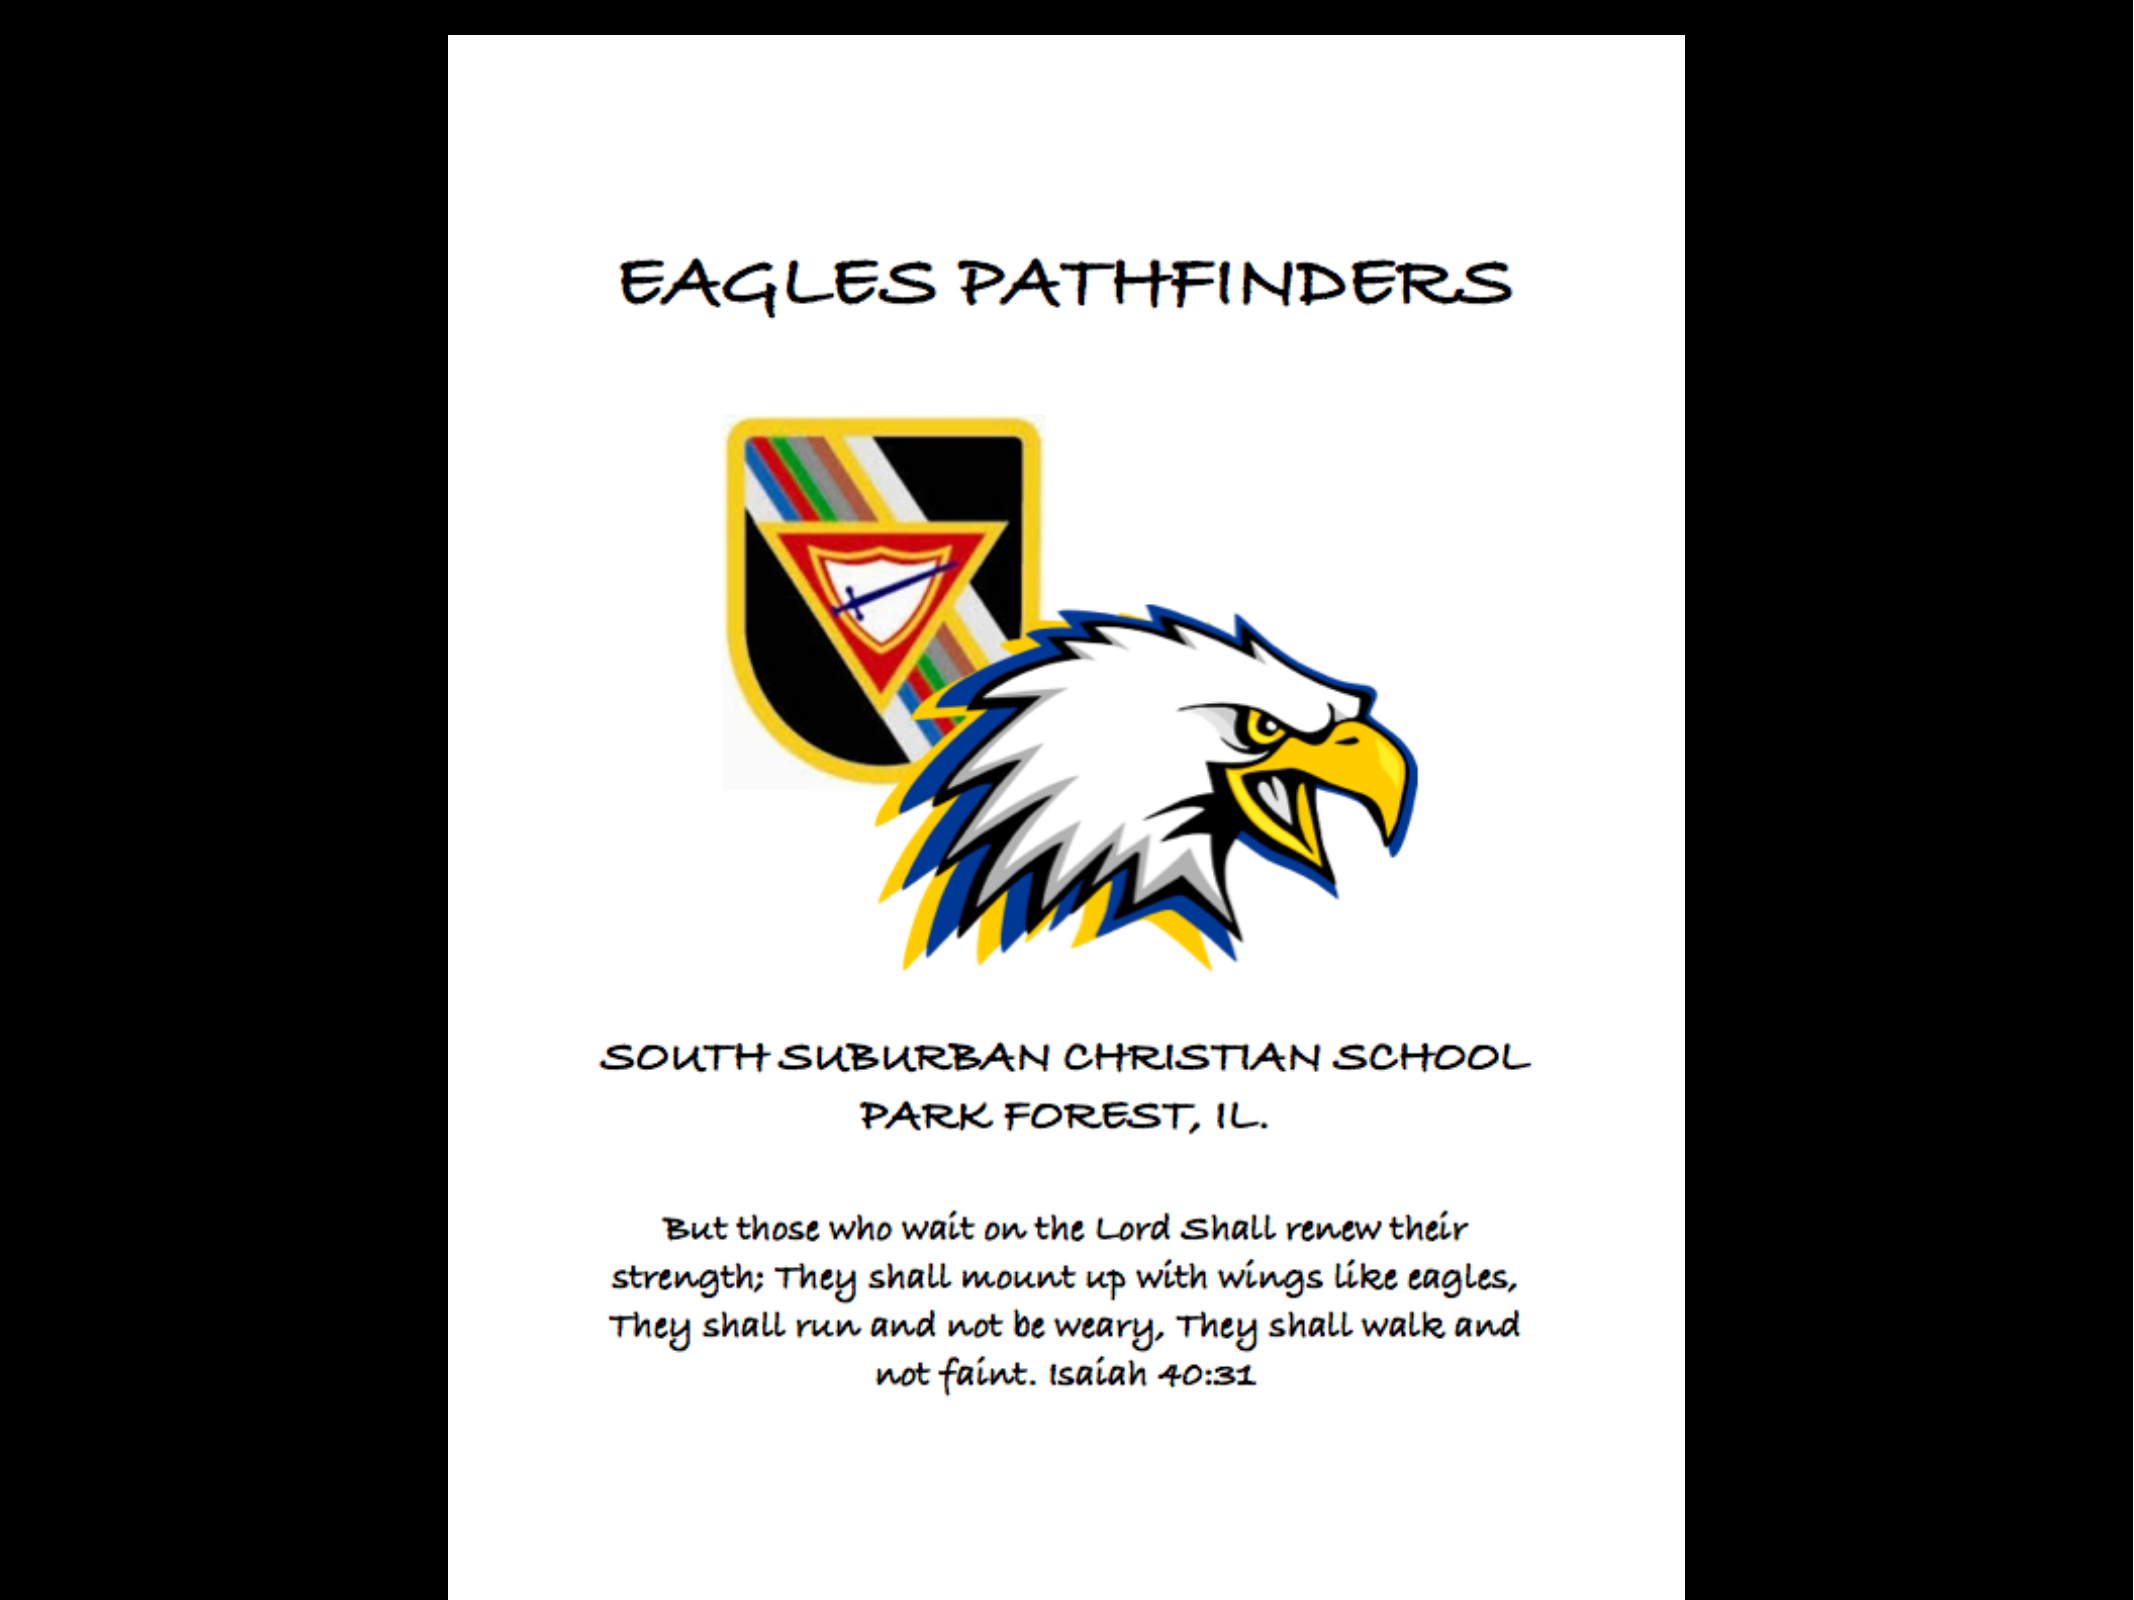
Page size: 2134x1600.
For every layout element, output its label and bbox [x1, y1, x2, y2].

picture [448, 35, 1685, 1600]
